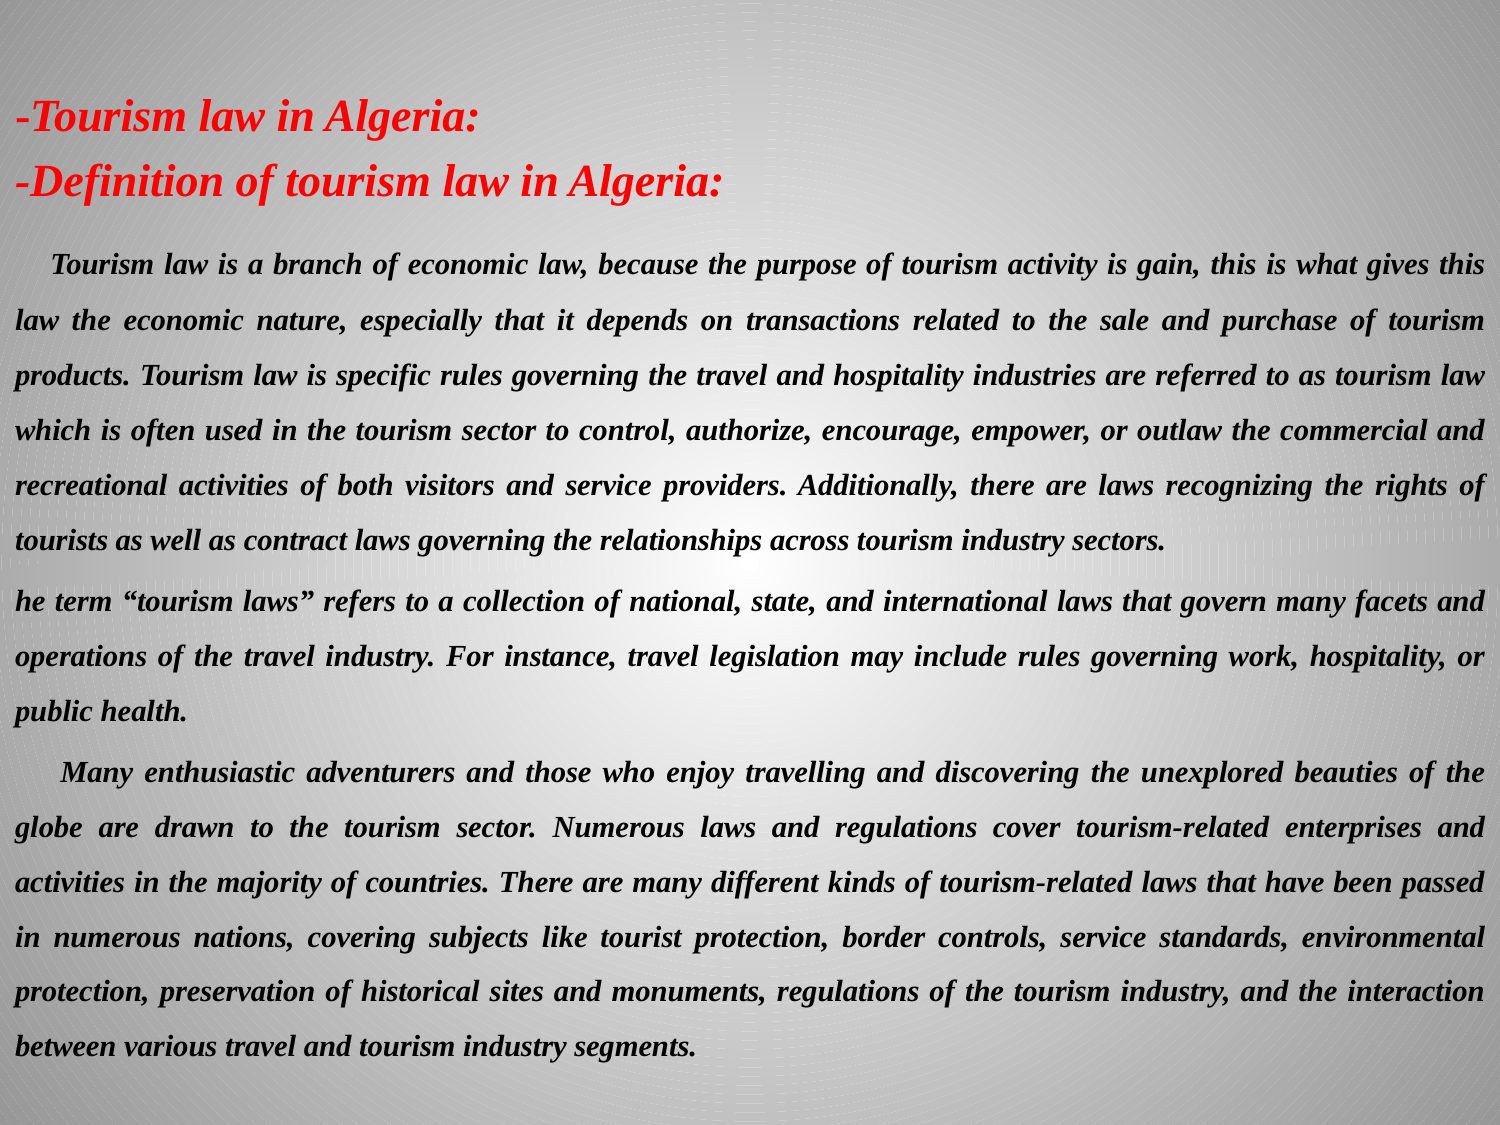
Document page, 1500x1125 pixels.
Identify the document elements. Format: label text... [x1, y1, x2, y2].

list -Tourism law in Algeria: -Definition of tourism law in Algeria: Tourism law is a branch of economic law, because the purpose of tourism activity is gain, this is what gives this law the economic nature, especially that it depends on transactions related to the sale and purchase of tourism products. Tourism law is specific rules governing the travel and hospitality industries are referred to as tourism law which is often used in the tourism sector to control, authorize, encourage, empower, or outlaw the commercial and recreational activities of both visitors and service providers. Additionally, there are laws recognizing the rights of tourists as well as contract laws governing the relationships across tourism industry sectors. he term “tourism laws” refers to a collection of national, state, and international laws that govern many facets and operations of the travel industry. For instance, travel legislation may include rules governing work, hospitality, or public health. Many enthusiastic adventurers and those who enjoy travelling and discovering the unexplored beauties of the globe are drawn to the tourism sector. Numerous laws and regulations cover tourism-related enterprises and activities in the majority of countries. There are many different kinds of tourism-related laws that have been passed in numerous nations, covering subjects like tourist protection, border controls, service standards, environmental protection, preservation of historical sites and monuments, regulations of the tourism industry, and the interaction between various travel and tourism industry segments. [0, 78, 1500, 1071]
